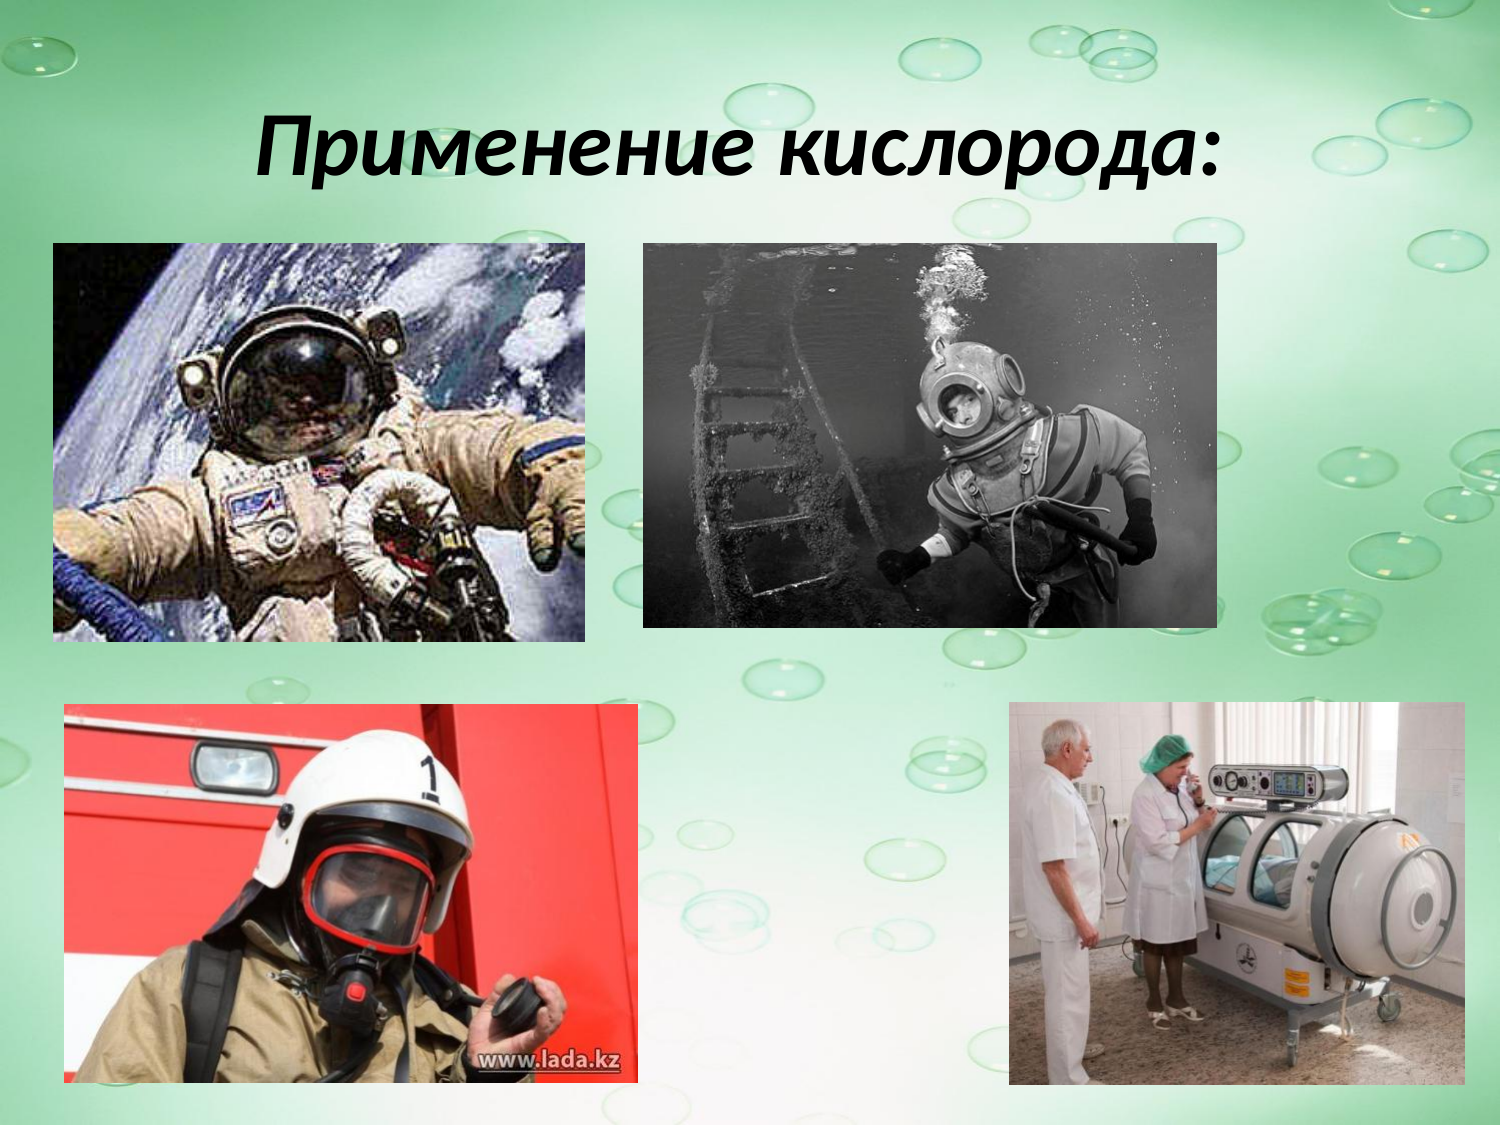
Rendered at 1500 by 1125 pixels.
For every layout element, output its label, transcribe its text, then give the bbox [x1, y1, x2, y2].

picture [0, 0, 1500, 1125]
text_box Применение кислорода: [74, 45, 1425, 233]
